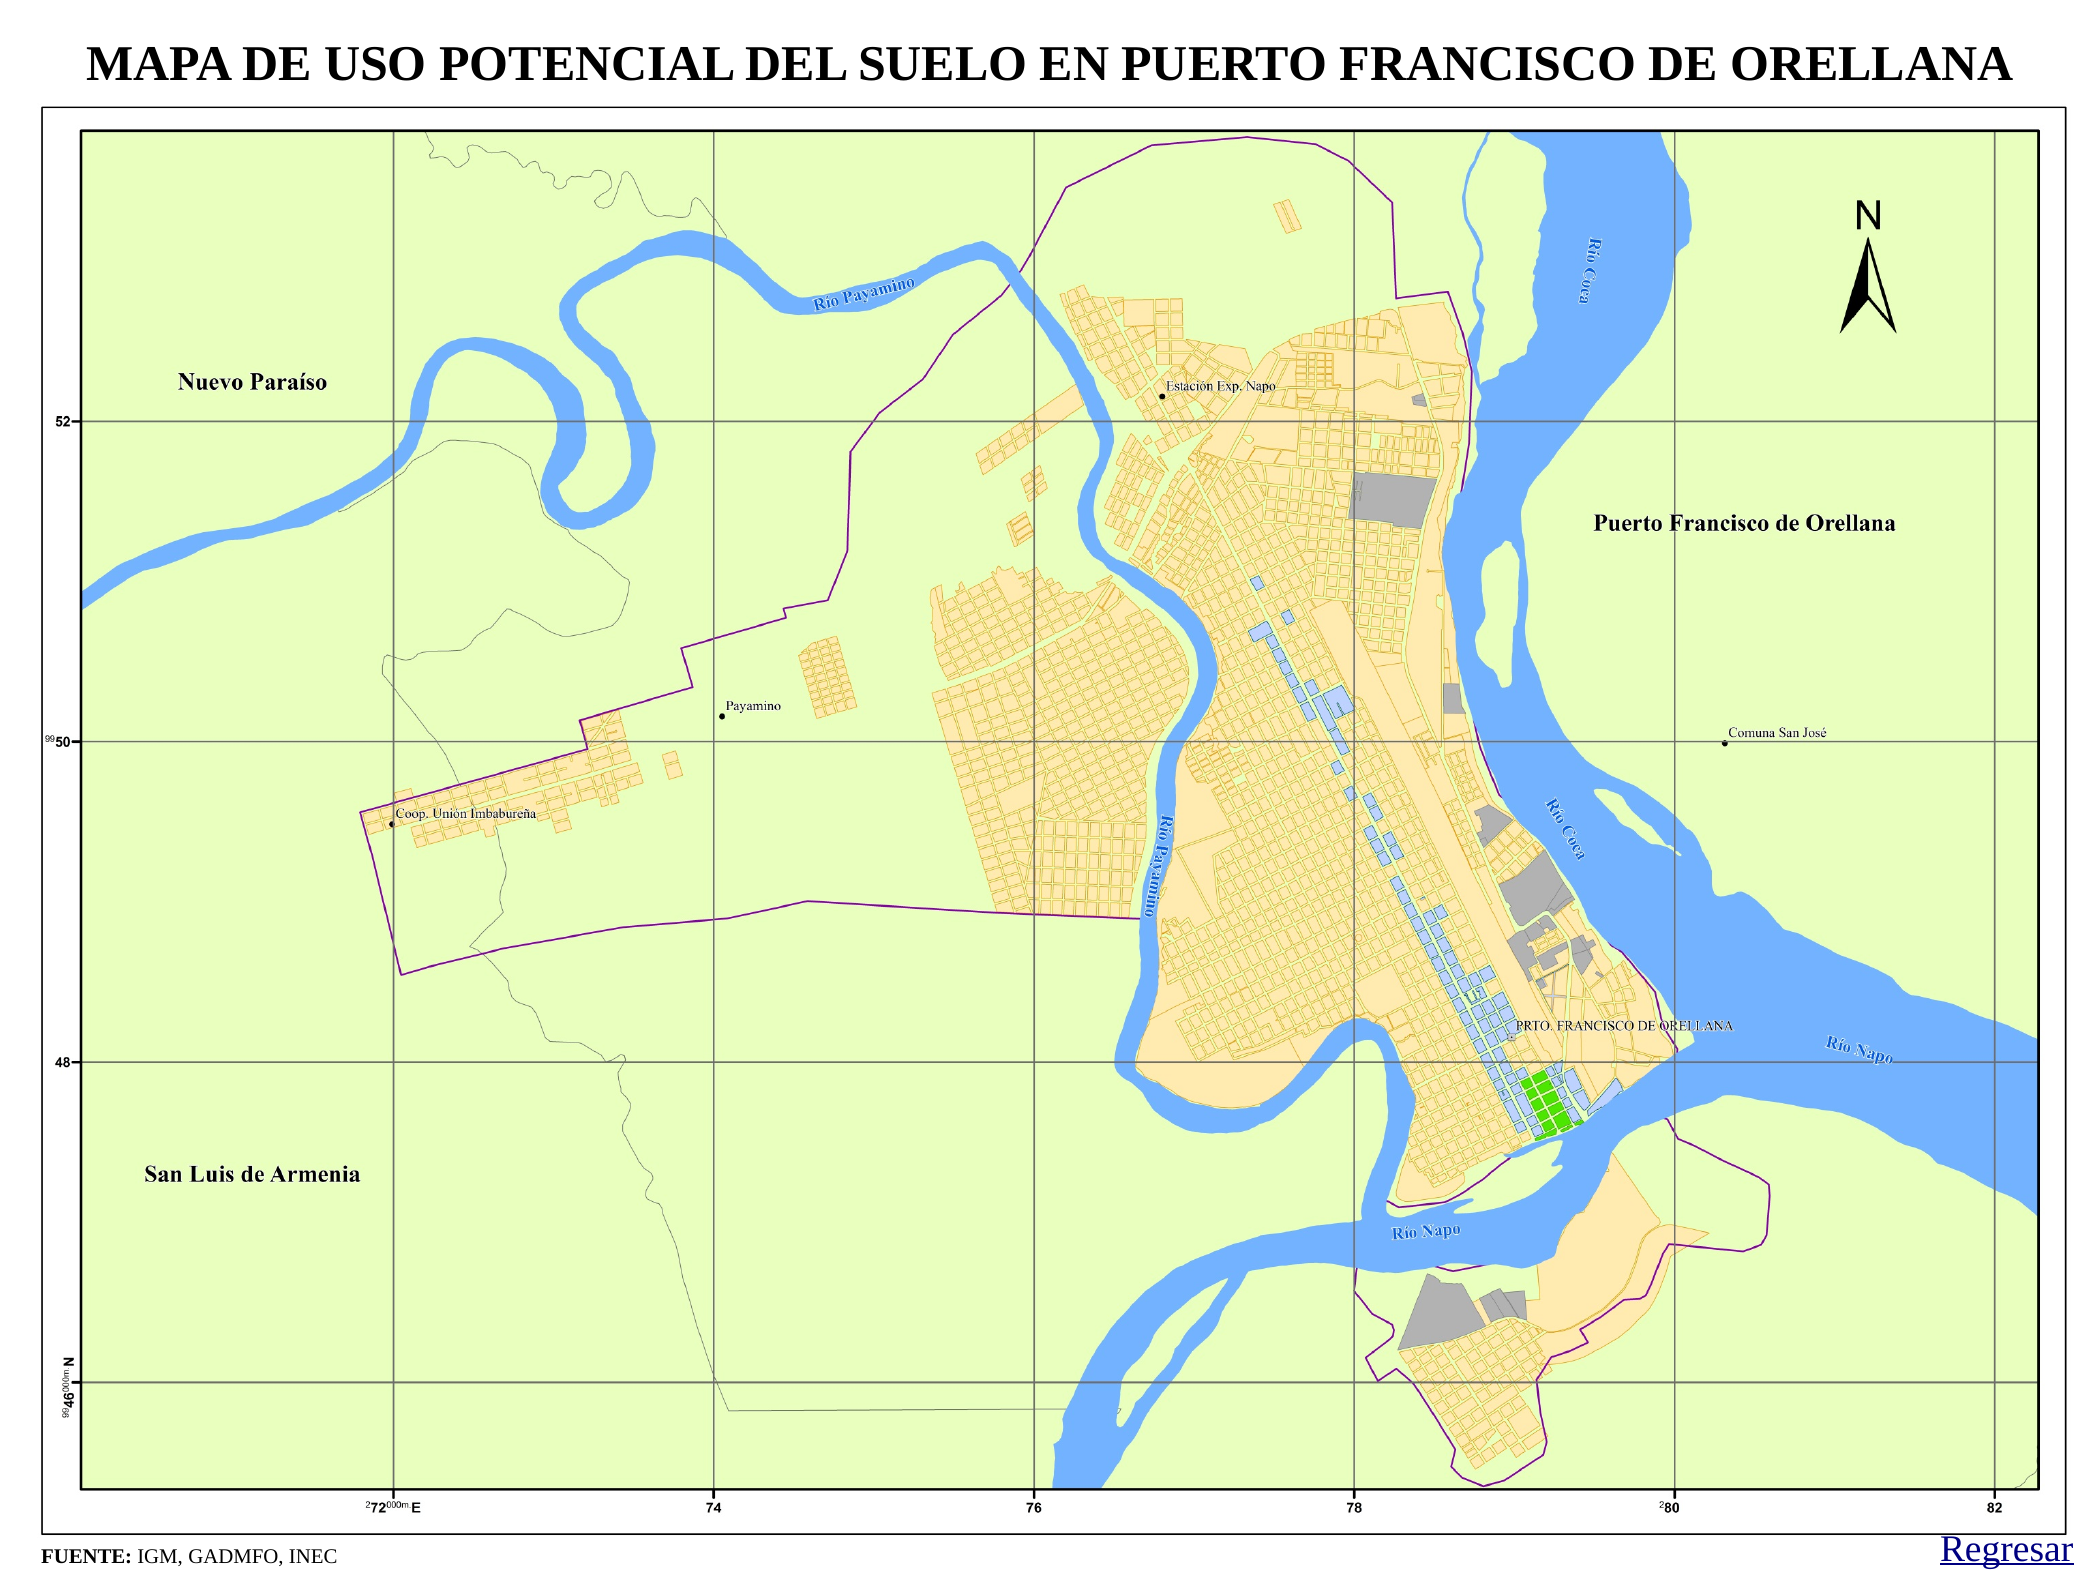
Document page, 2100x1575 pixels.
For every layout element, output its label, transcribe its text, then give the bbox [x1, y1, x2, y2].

text_box FUENTE: IGM, GADMFO, INEC [19, 1548, 1641, 1575]
text_box MAPA DE USO POTENCIAL DEL SUELO EN PUERTO FRANCISCO DE ORELLANA [34, 19, 2066, 88]
picture [25, 92, 2077, 1544]
text_box Regresar [1911, 1524, 2100, 1568]
